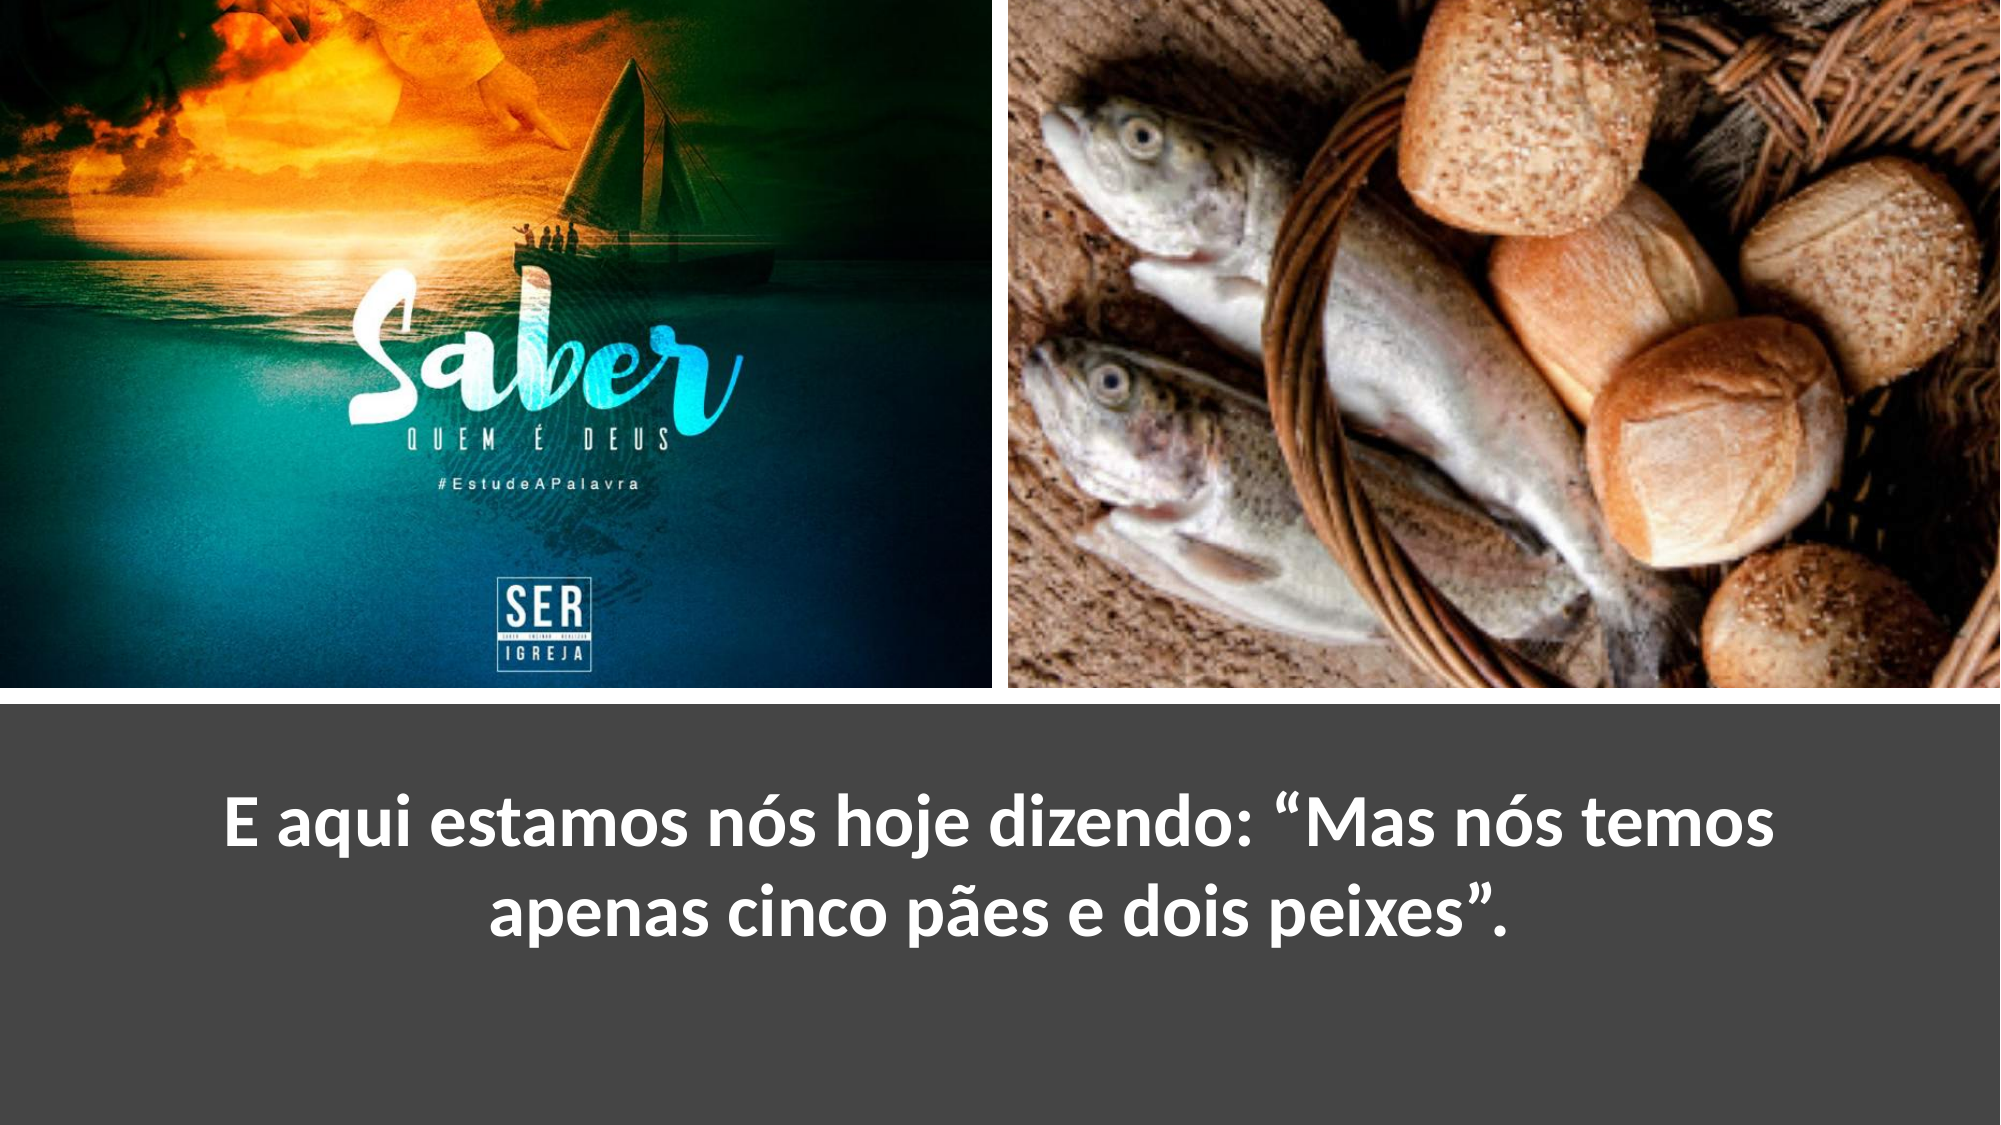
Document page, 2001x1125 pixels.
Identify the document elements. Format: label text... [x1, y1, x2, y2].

picture [0, 0, 999, 695]
picture [1001, 0, 2000, 695]
title E aqui estamos nós hoje dizendo: “Mas nós temos apenas cinco pães e dois peixes”. [104, 743, 1896, 960]
